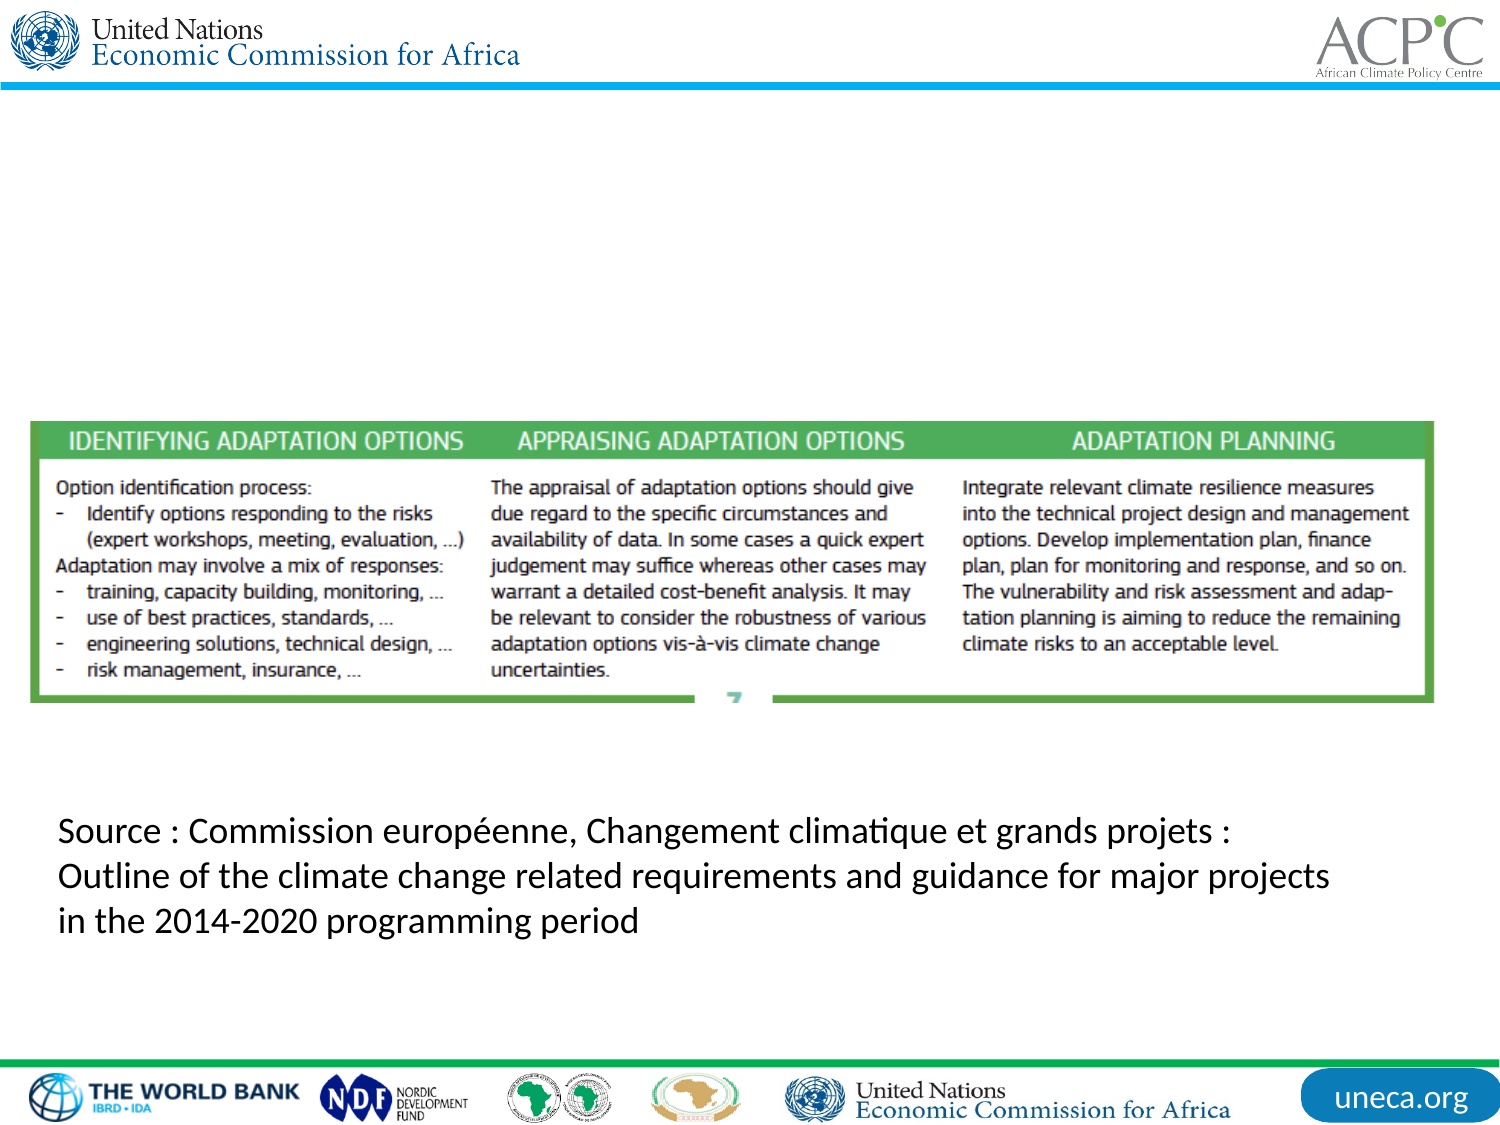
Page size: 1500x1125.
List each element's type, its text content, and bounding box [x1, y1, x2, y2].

picture [11, 11, 520, 71]
text_box Source : Commission européenne, Changement climatique et grands projets : Outline of the climate change related requirements and guidance for major projects in the 2014-2020 programming period [43, 798, 1350, 948]
picture [505, 1071, 614, 1124]
picture [651, 1072, 741, 1122]
picture [1312, 11, 1489, 81]
picture [780, 1074, 1235, 1124]
picture [0, 421, 1500, 703]
picture [319, 1073, 468, 1122]
picture [29, 1073, 300, 1122]
